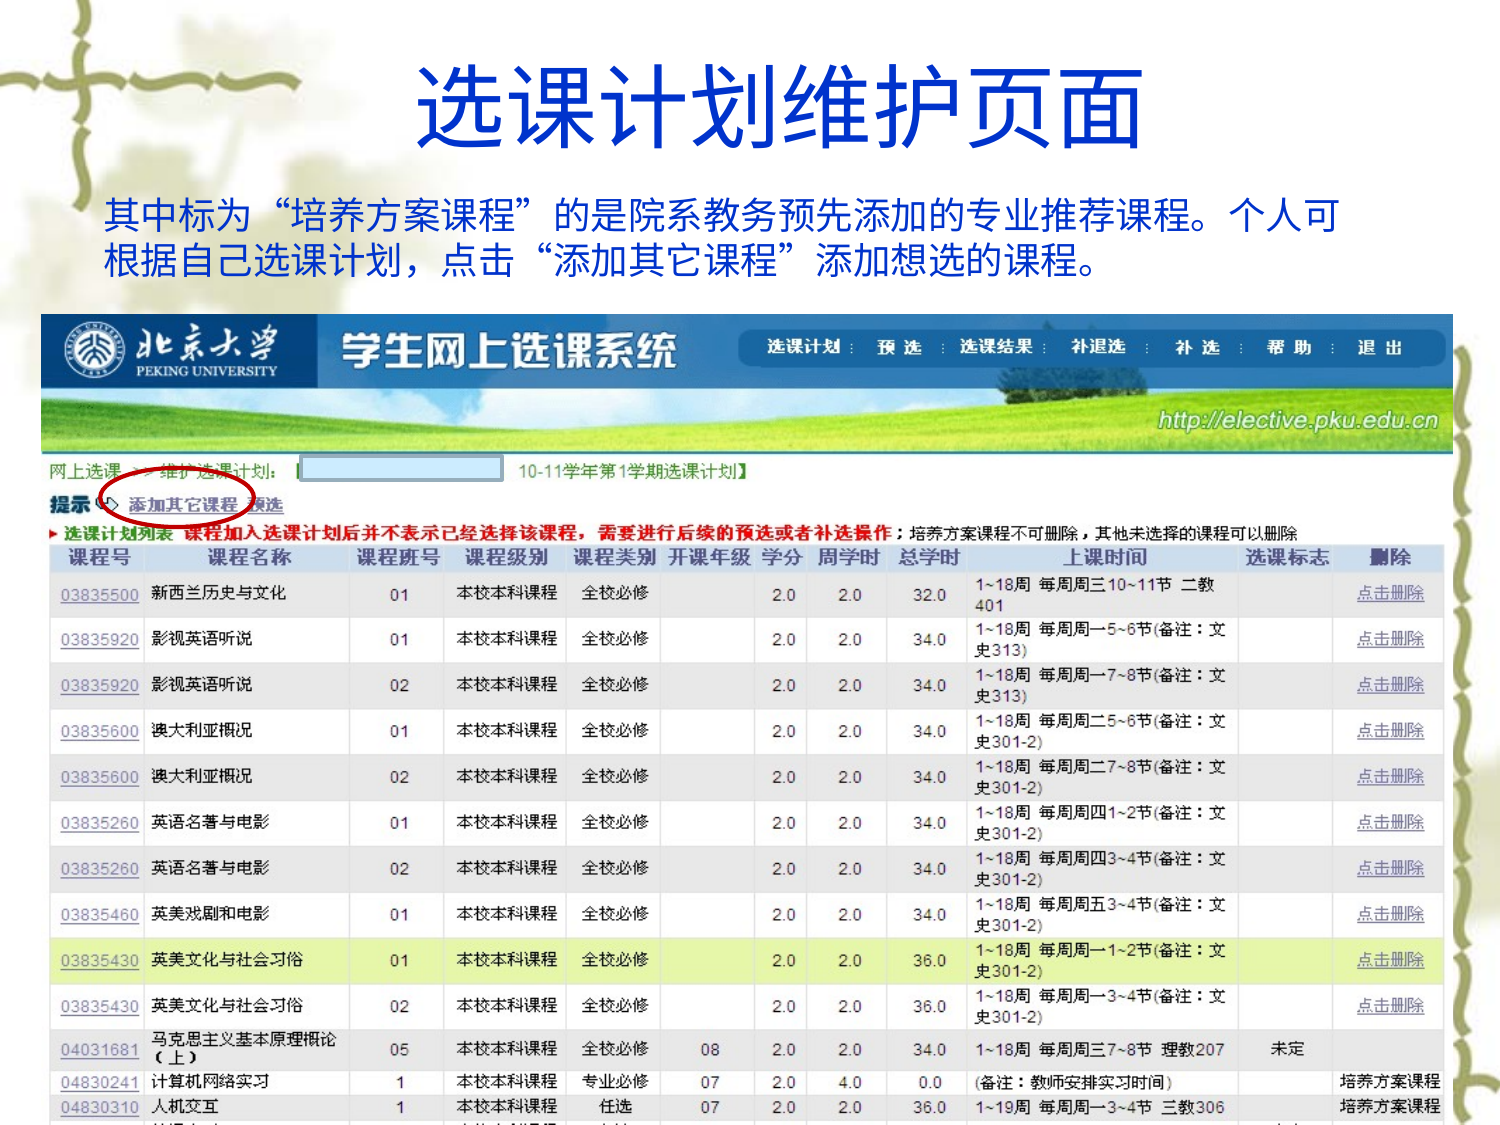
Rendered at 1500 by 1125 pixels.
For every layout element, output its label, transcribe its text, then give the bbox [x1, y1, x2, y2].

picture [0, 0, 1500, 1125]
text_box 其中标为“培养方案课程”的是院系教务预先添加的专业推荐课程。个人可根据自己选课计划，点击“添加其它课程”添加想选的课程。 [88, 184, 1388, 290]
text_box 选课计划维护页面 [399, 42, 1163, 168]
